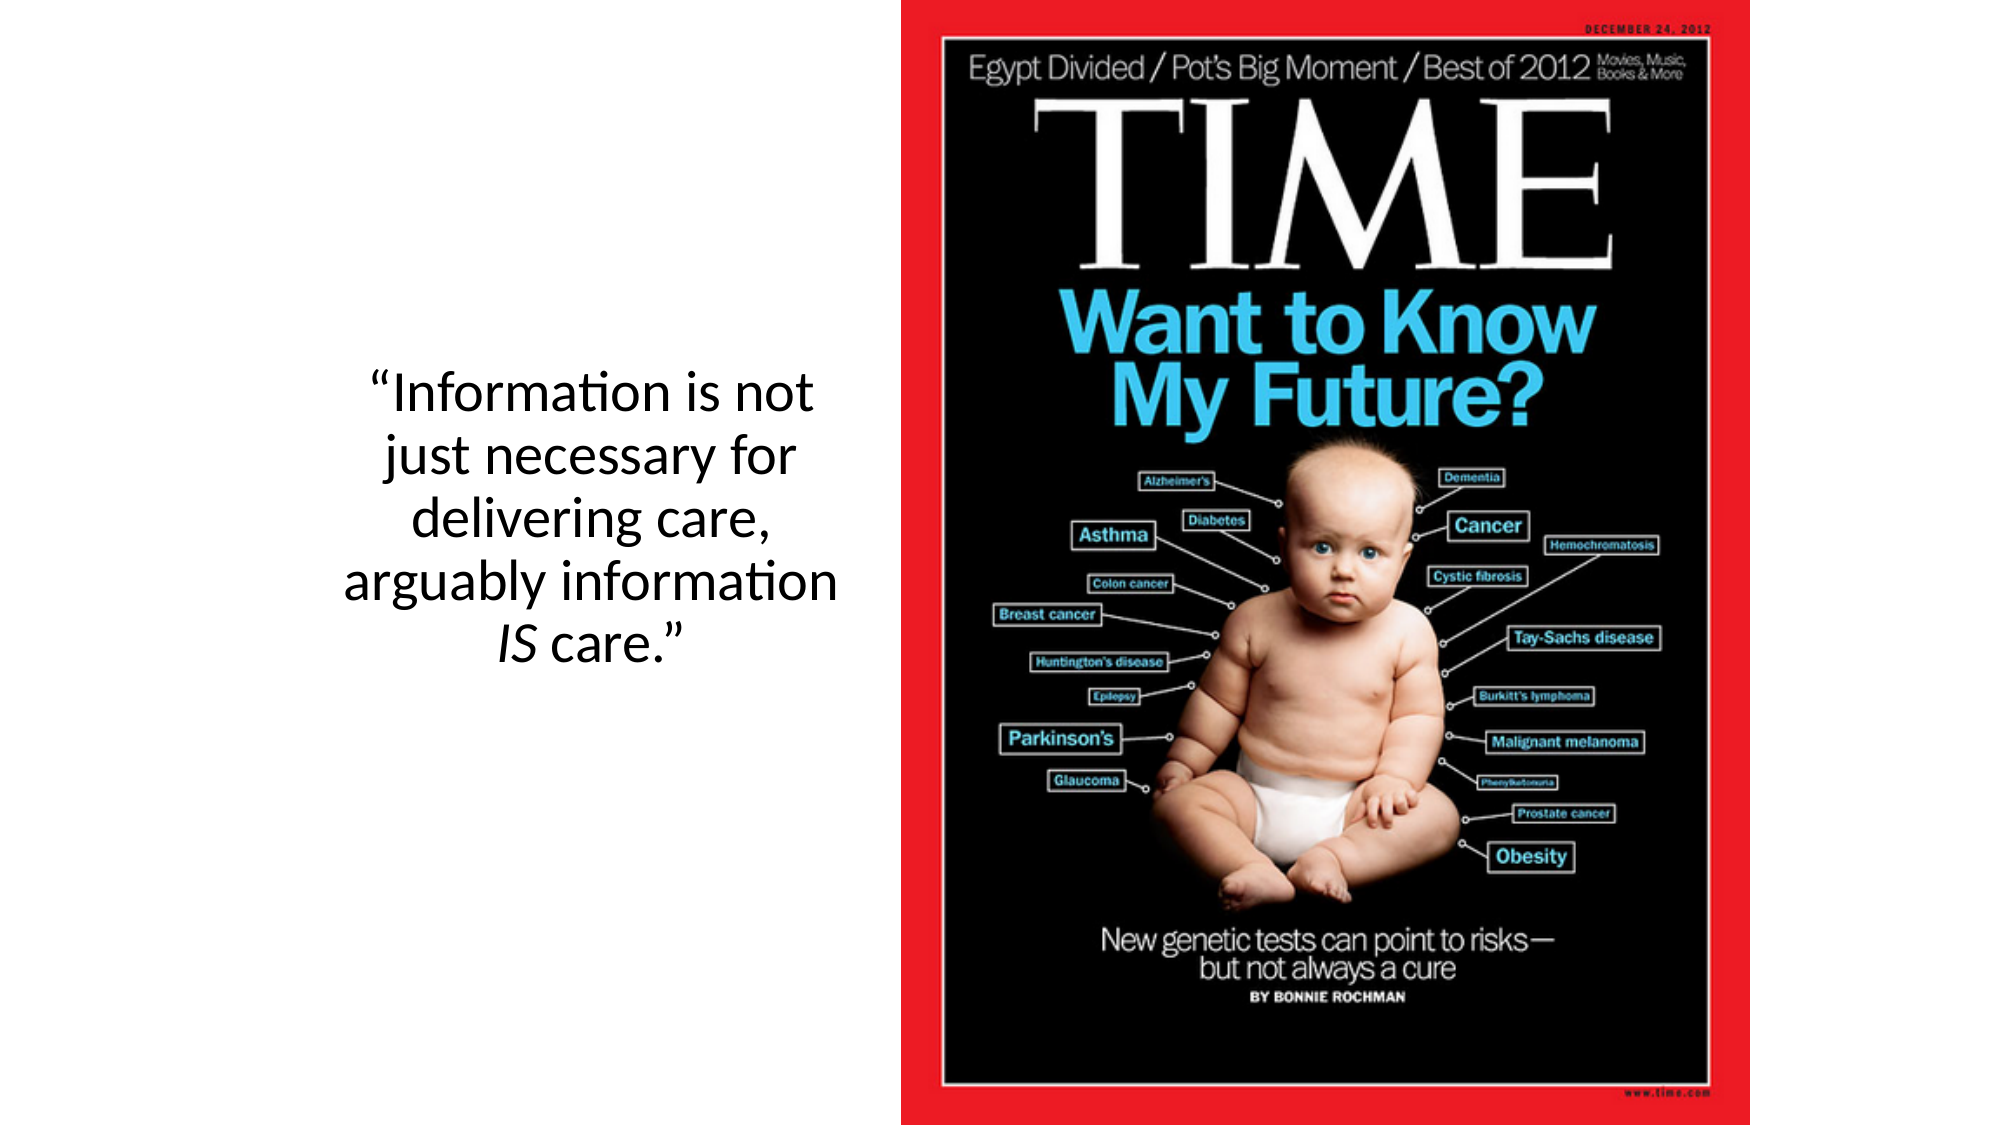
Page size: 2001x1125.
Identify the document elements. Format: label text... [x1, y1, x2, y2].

list “Information is not just necessary for delivering care, arguably information IS care.” [324, 262, 858, 1005]
picture [901, 0, 1750, 1125]
